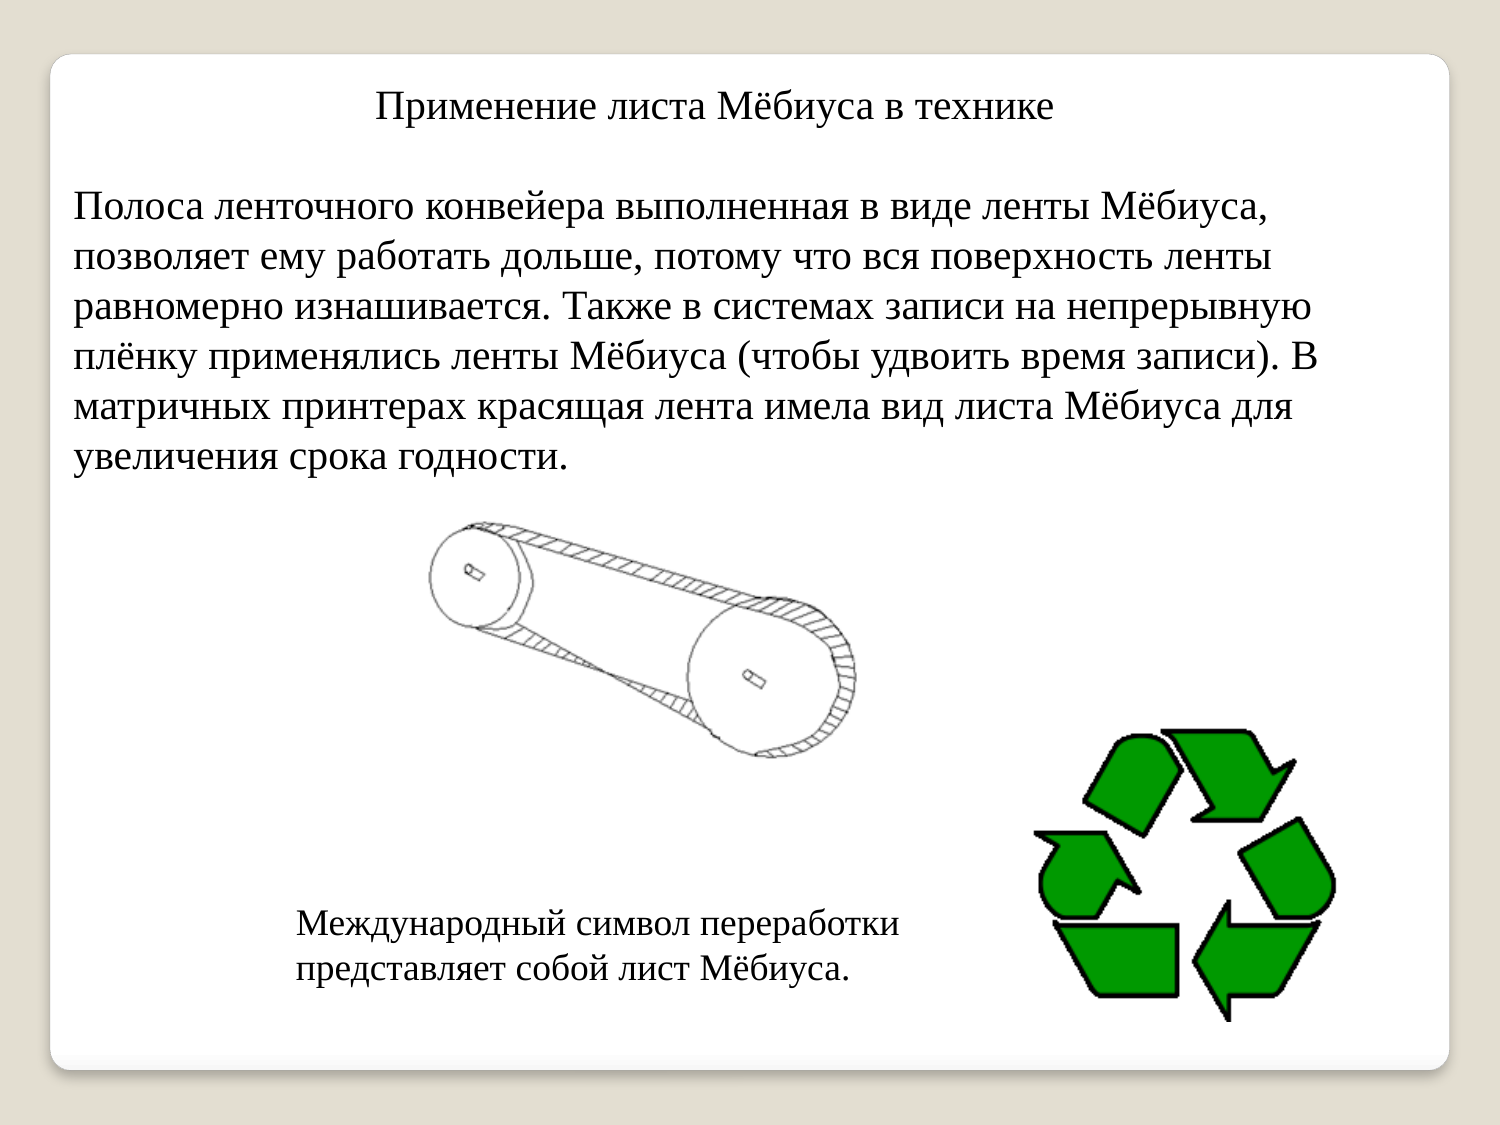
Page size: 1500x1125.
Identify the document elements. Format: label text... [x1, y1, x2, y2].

text_box Применение листа Мёбиуса в технике Полоса ленточного конвейера выполненная в виде ленты Мёбиуса, позволяет ему работать дольше, потому что вся поверхность ленты равномерно изнашивается. Также в системах записи на непрерывную плёнку применялись ленты Мёбиуса (чтобы удвоить время записи). В матричных принтерах красящая лента имела вид листа Мёбиуса для увеличения срока годности. [58, 70, 1372, 486]
picture [421, 503, 860, 769]
picture [1030, 726, 1344, 1023]
text_box Международный символ переработки представляет собой лист Мёбиуса. [281, 890, 1023, 996]
